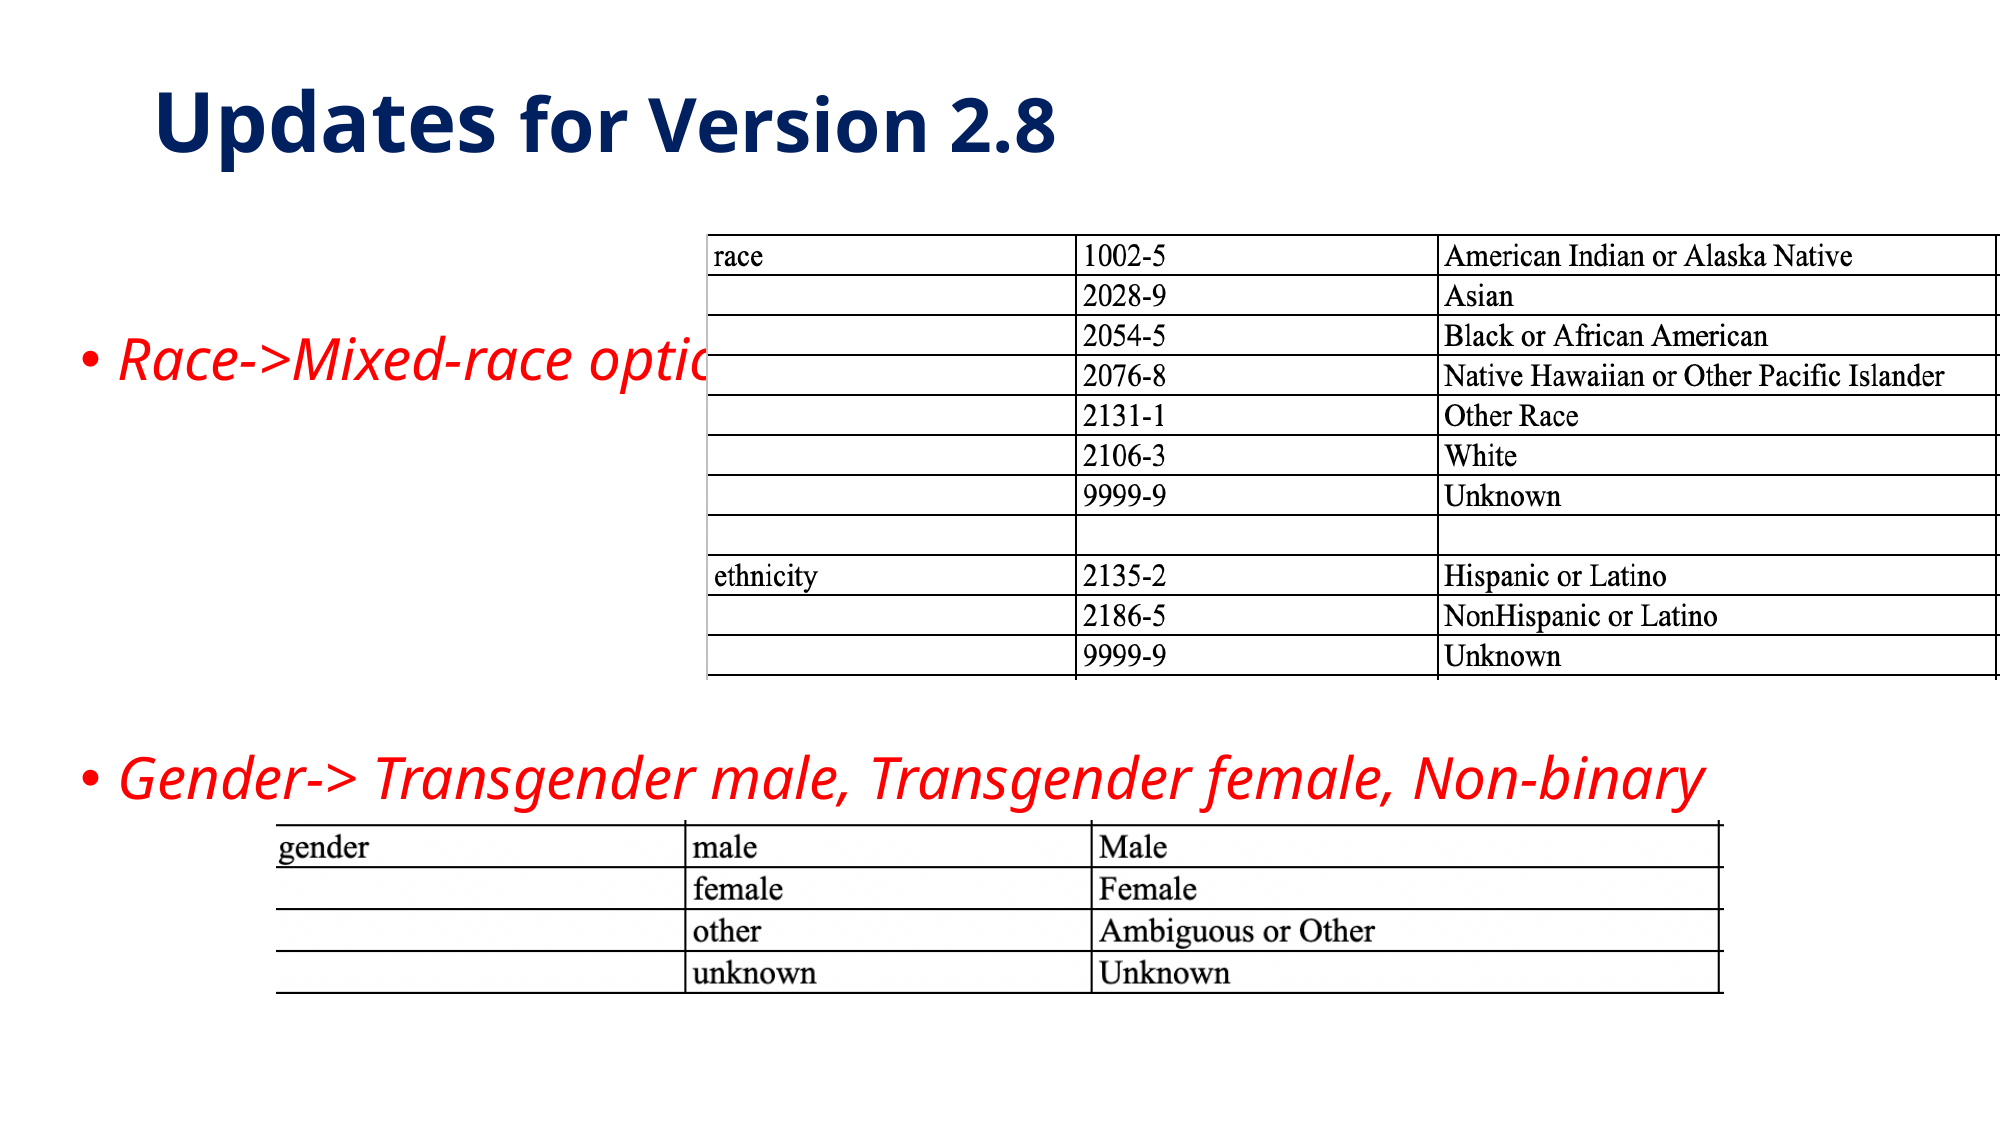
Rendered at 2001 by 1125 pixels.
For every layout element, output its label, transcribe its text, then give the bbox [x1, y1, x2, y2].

picture [706, 234, 2000, 680]
picture [275, 820, 1724, 994]
title Updates for Version 2.8 [137, 59, 1863, 193]
list Race->Mixed-race option Gender-> Transgender male, Transgender female, Non-binary [65, 322, 1791, 1037]
